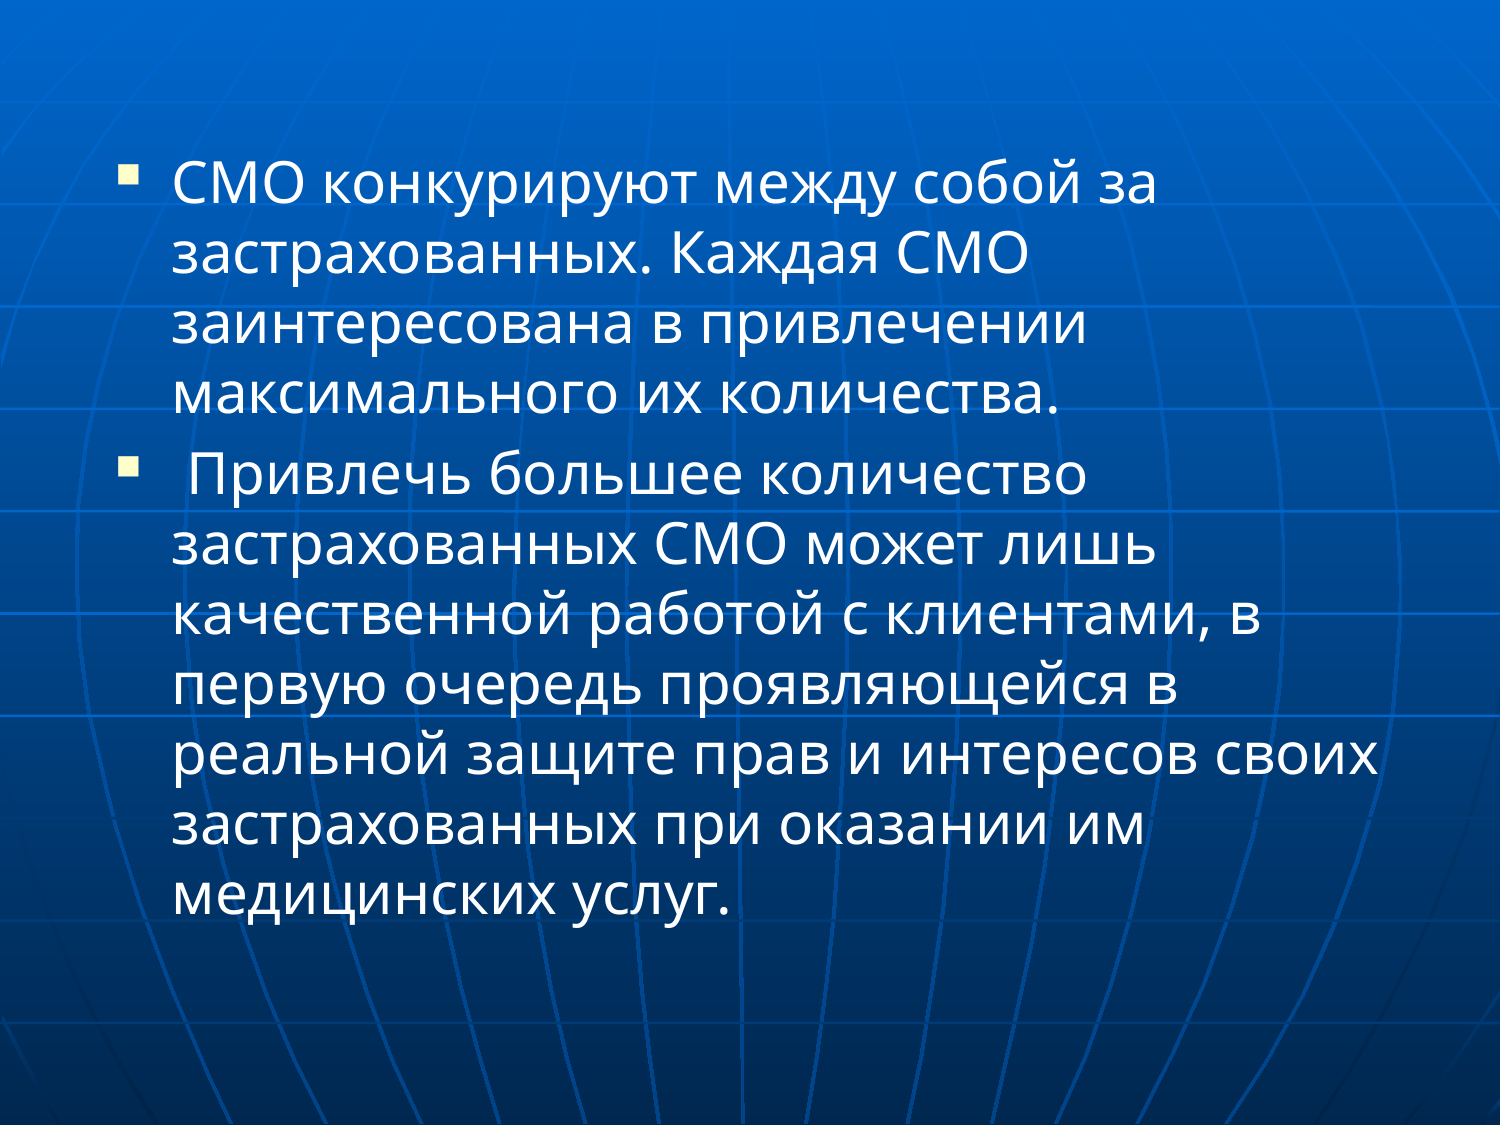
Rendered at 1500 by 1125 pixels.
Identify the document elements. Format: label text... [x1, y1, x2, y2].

list СМО конкурируют между собой за застрахованных. Каждая СМО заинтересована в привлечении максимального их количества. Привлечь большее количество застрахованных СМО может лишь качественной работой с клиентами, в первую очередь проявляющейся в реальной защите прав и интересов своих застрахованных при оказании им медицинских услуг. [100, 136, 1451, 1036]
